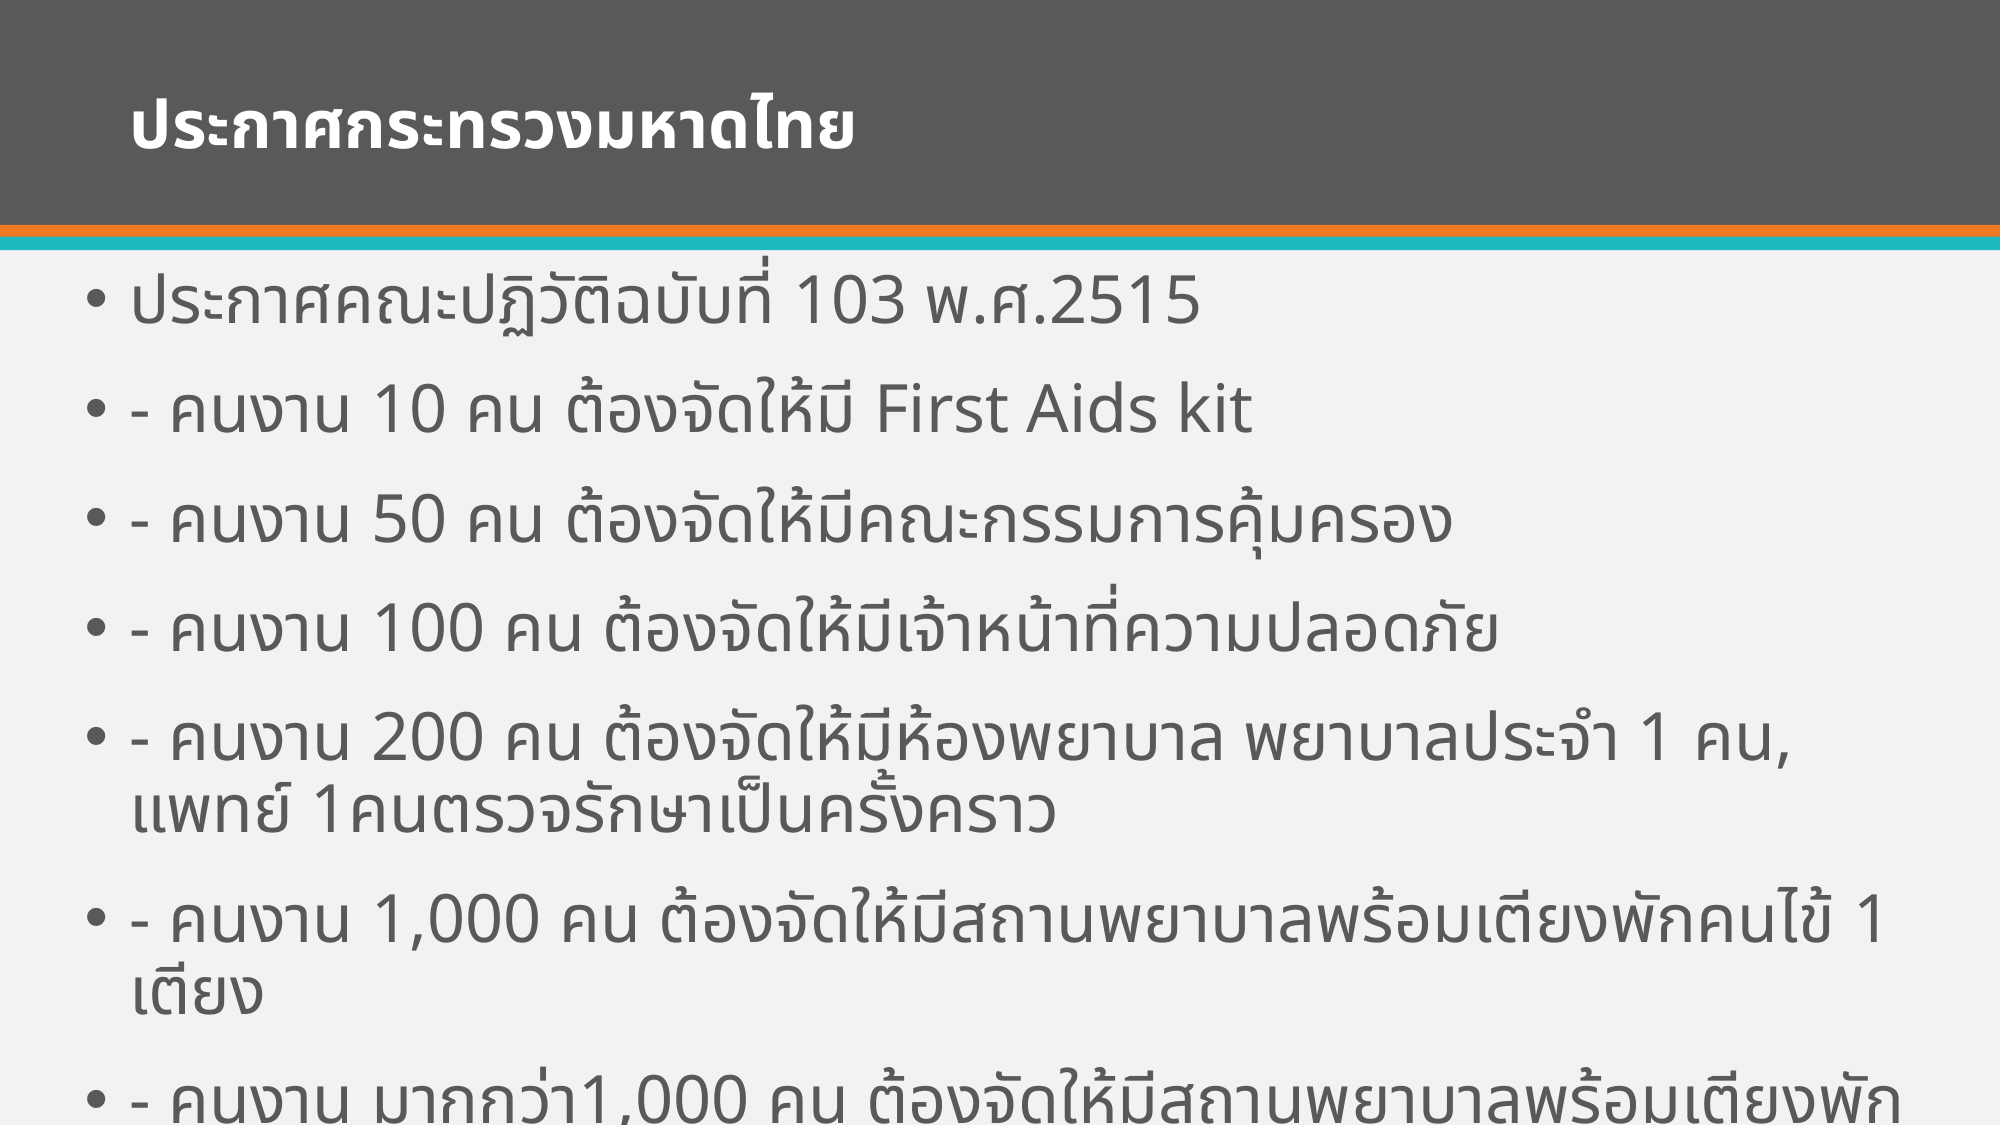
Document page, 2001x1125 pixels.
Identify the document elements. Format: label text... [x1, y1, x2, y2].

title ประกาศกระทรวงมหาดไทย [39, 0, 1961, 171]
list ประกาศคณะปฏิวัติฉบับที่ 103 พ.ศ.2515 - คนงาน 10 คน ต้องจัดให้มี First Aids kit - คนงาน 50 คน ต้องจัดให้มีคณะกรรมการคุ้มครอง - คนงาน 100 คน ต้องจัดให้มีเจ้าหน้าที่ความปลอดภัย - คนงาน 200 คน ต้องจัดให้มีห้องพยาบาล พยาบาลประจำ 1 คน, แพทย์ 1คนตรวจรักษาเป็นครั้งคราว - คนงาน 1,000 คน ต้องจัดให้มีสถานพยาบาลพร้อมเตียงพักคนไข้ 1 เตียง - คนงาน มากกว่า1,000 คน ต้องจัดให้มีสถานพยาบาลพร้อมเตียงพักคนไข้ 2 เตียง - พยาบาลประจำ 2 คน, แพทย์ 1 คนประจำเวลาทำงานปกติอย่างน้อย 2 ชั่วโมง [39, 258, 1961, 1098]
